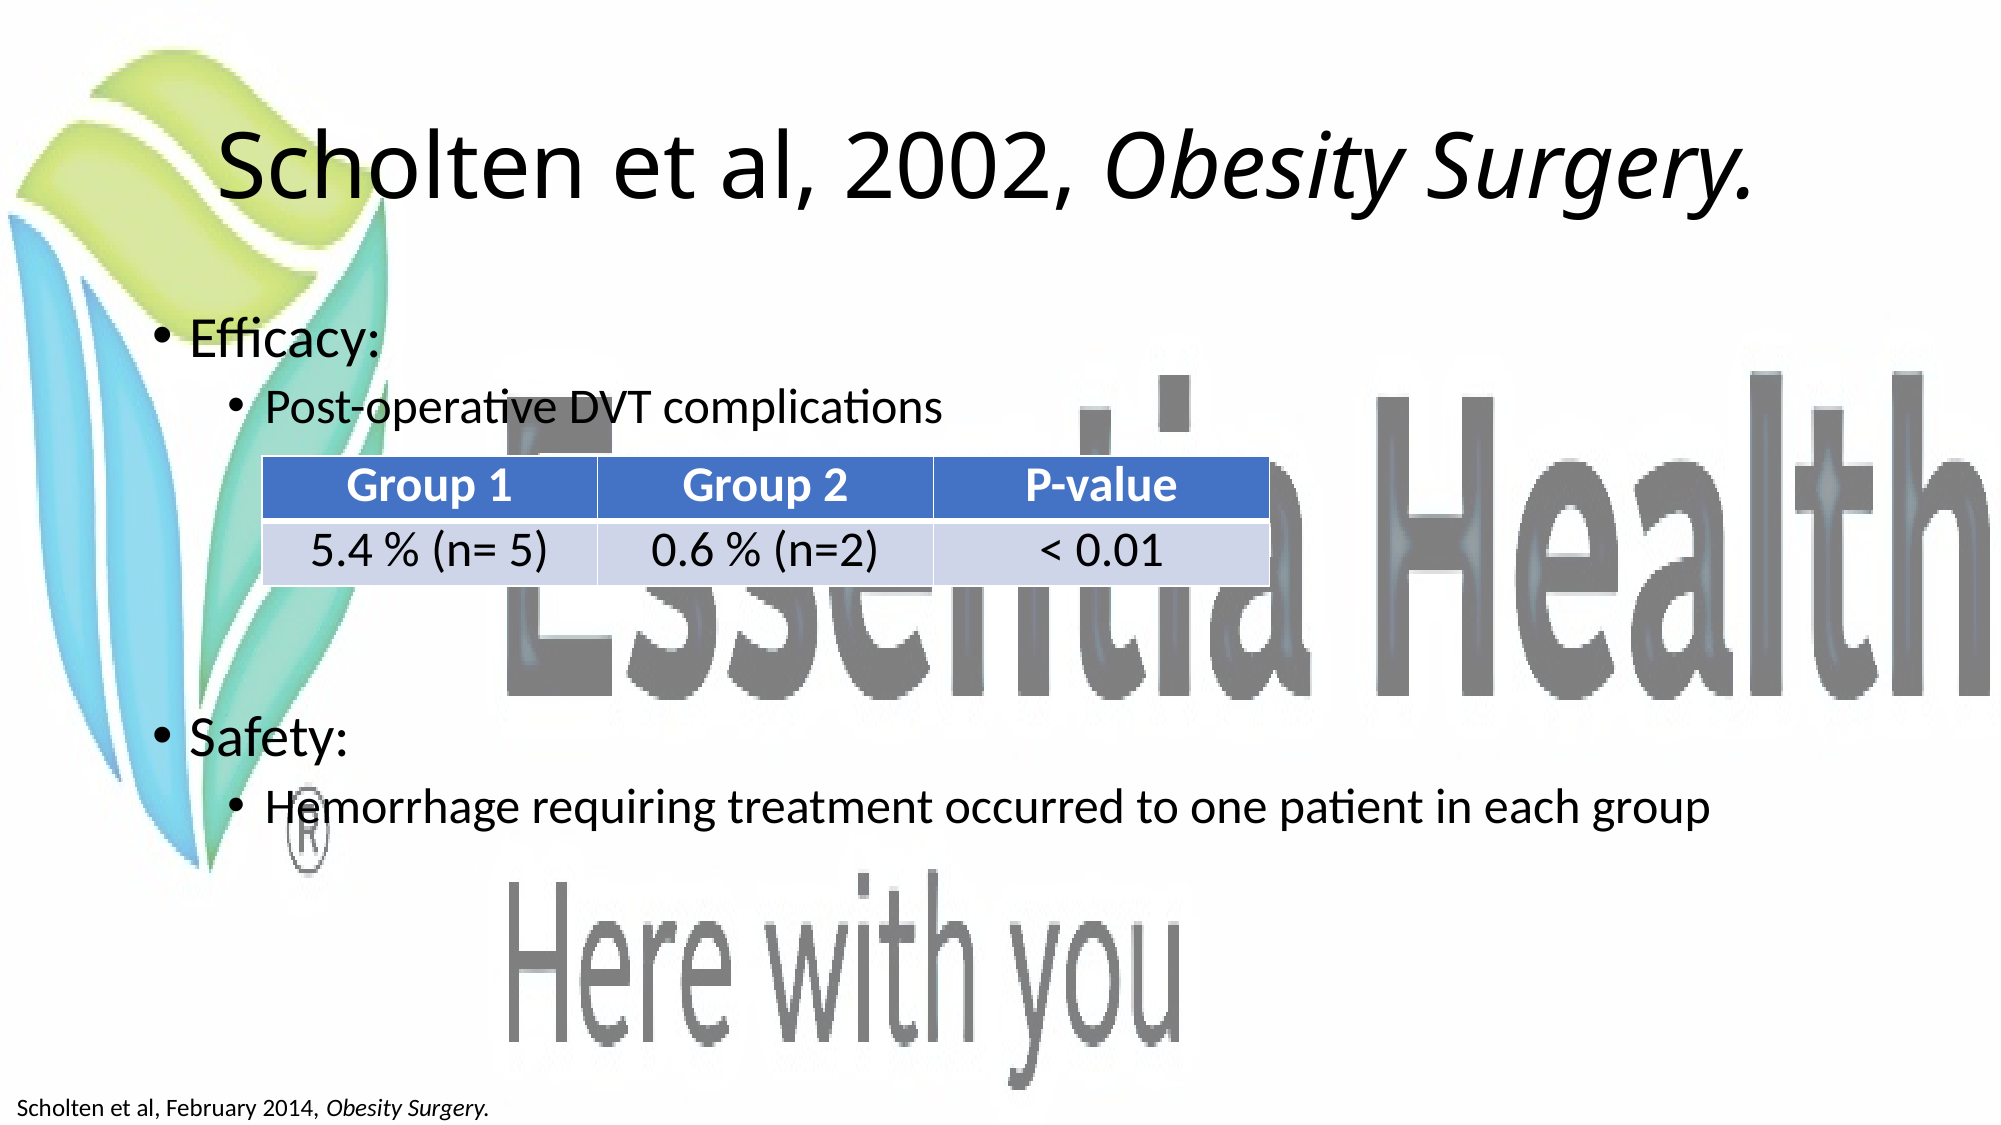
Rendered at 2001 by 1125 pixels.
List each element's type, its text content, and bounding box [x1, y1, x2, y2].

table_cell 252 (2.96) [0, 0, 2000, 1125]
list Efficacy: Post-operative DVT complications Safety: Hemorrhage requiring treatment occurred to one patient in each group [137, 299, 1863, 1014]
table_header Group 1 [263, 457, 597, 518]
text_box Scholten et al, February 2014, Obesity Surgery. [2, 1083, 511, 1125]
table_header P-value [934, 457, 1269, 518]
table_cell 0.6 % (n=2) [598, 524, 933, 585]
title Scholten et al, 2002, Obesity Surgery. [137, 59, 1863, 278]
table_cell < 0.01 [934, 524, 1269, 585]
table_header Group 2 [598, 457, 933, 518]
table_cell 5.4 % (n= 5) [263, 524, 597, 585]
